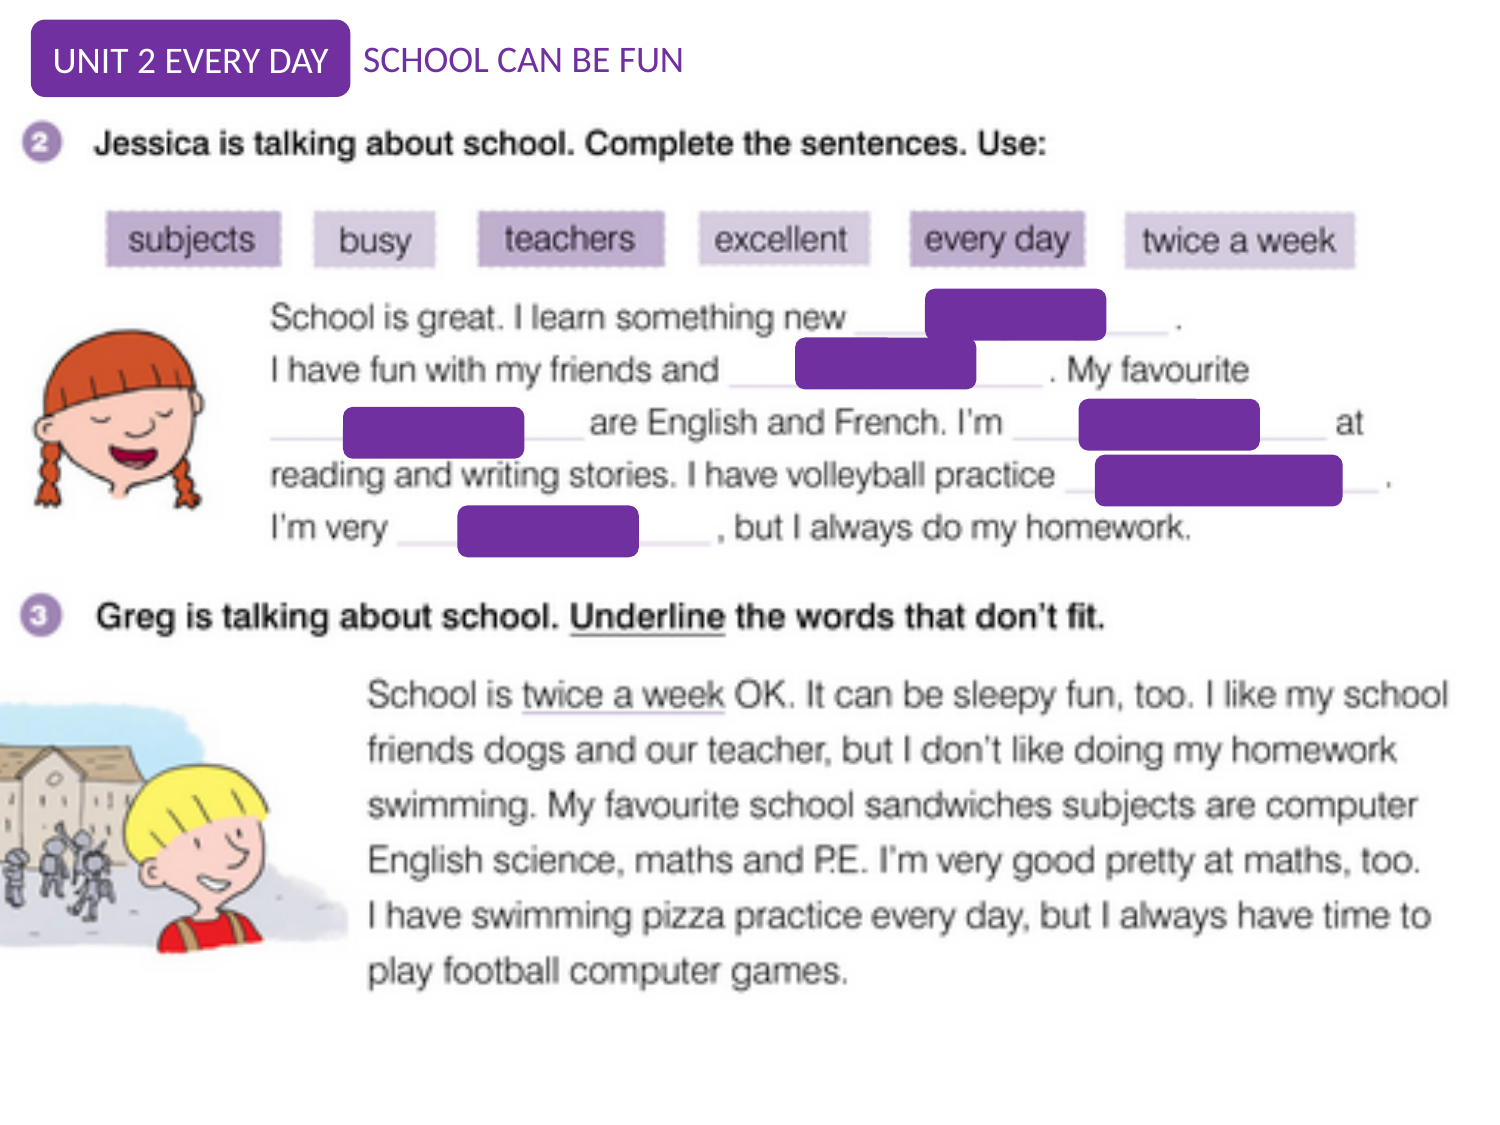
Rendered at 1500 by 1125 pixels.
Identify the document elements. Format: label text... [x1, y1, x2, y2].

picture [0, 113, 1500, 1007]
text_box SCHOOL CAN BE FUN [348, 27, 704, 88]
text_box UNIT 2 EVERY DAY [30, 19, 350, 98]
